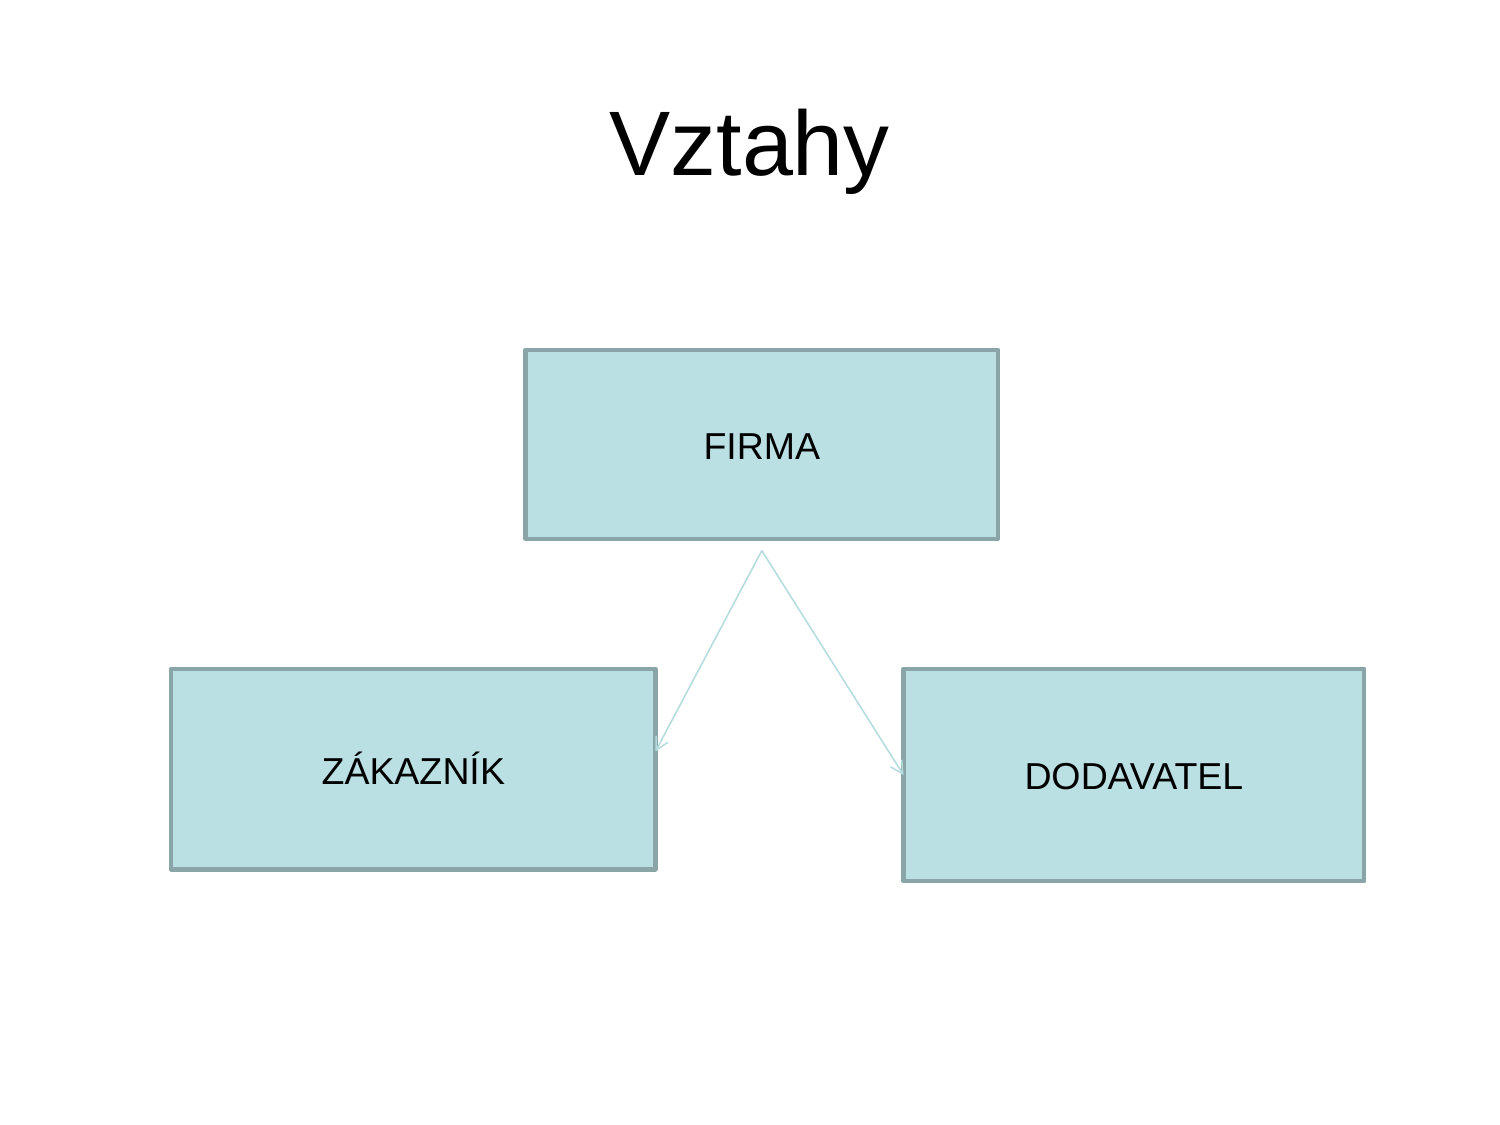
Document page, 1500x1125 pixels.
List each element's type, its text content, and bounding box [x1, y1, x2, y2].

title Vztahy [74, 44, 1426, 233]
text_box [607, 597, 715, 705]
text_box ZÁKAZNÍK [169, 667, 658, 872]
text_box FIRMA [523, 348, 1000, 541]
text_box DODAVATEL [901, 667, 1366, 883]
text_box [720, 591, 946, 734]
